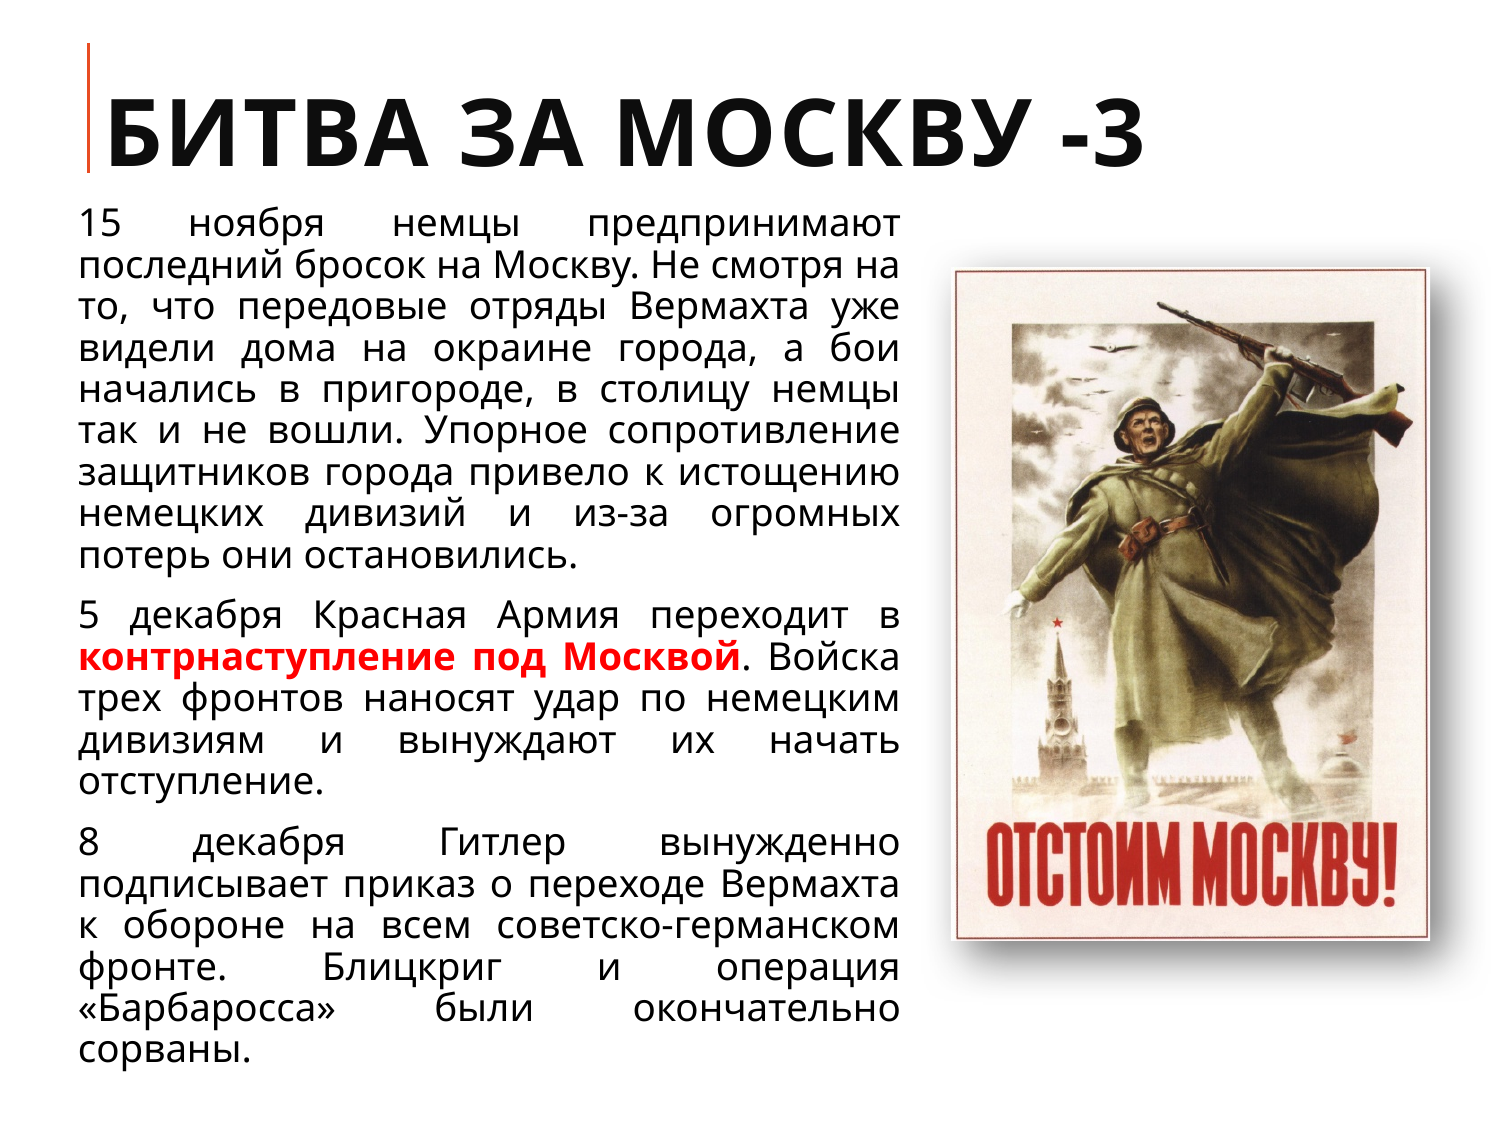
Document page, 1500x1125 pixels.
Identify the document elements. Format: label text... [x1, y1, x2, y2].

picture [950, 266, 1431, 941]
text_box Битва за москву -3 [88, 87, 1412, 194]
text_box 15 ноября немцы предпринимают последний бросок на Москву. Не смотря на то, что передовые отряды Вермахта уже видели дома на окраине города, а бои начались в пригороде, в столицу немцы так и не вошли. Упорное сопротивление защитников города привело к истощению немецких дивизий и из-за огромных потерь они остановились. 5 декабря Красная Армия переходит в контрнаступление под Москвой. Войска трех фронтов наносят удар по немецким дивизиям и вынуждают их начать отступление. 8 декабря Гитлер вынужденно подписывает приказ о переходе Вермахта к обороне на всем советско-германском фронте. Блицкриг и операция «Барбаросса» были окончательно сорваны. [29, 196, 916, 1118]
